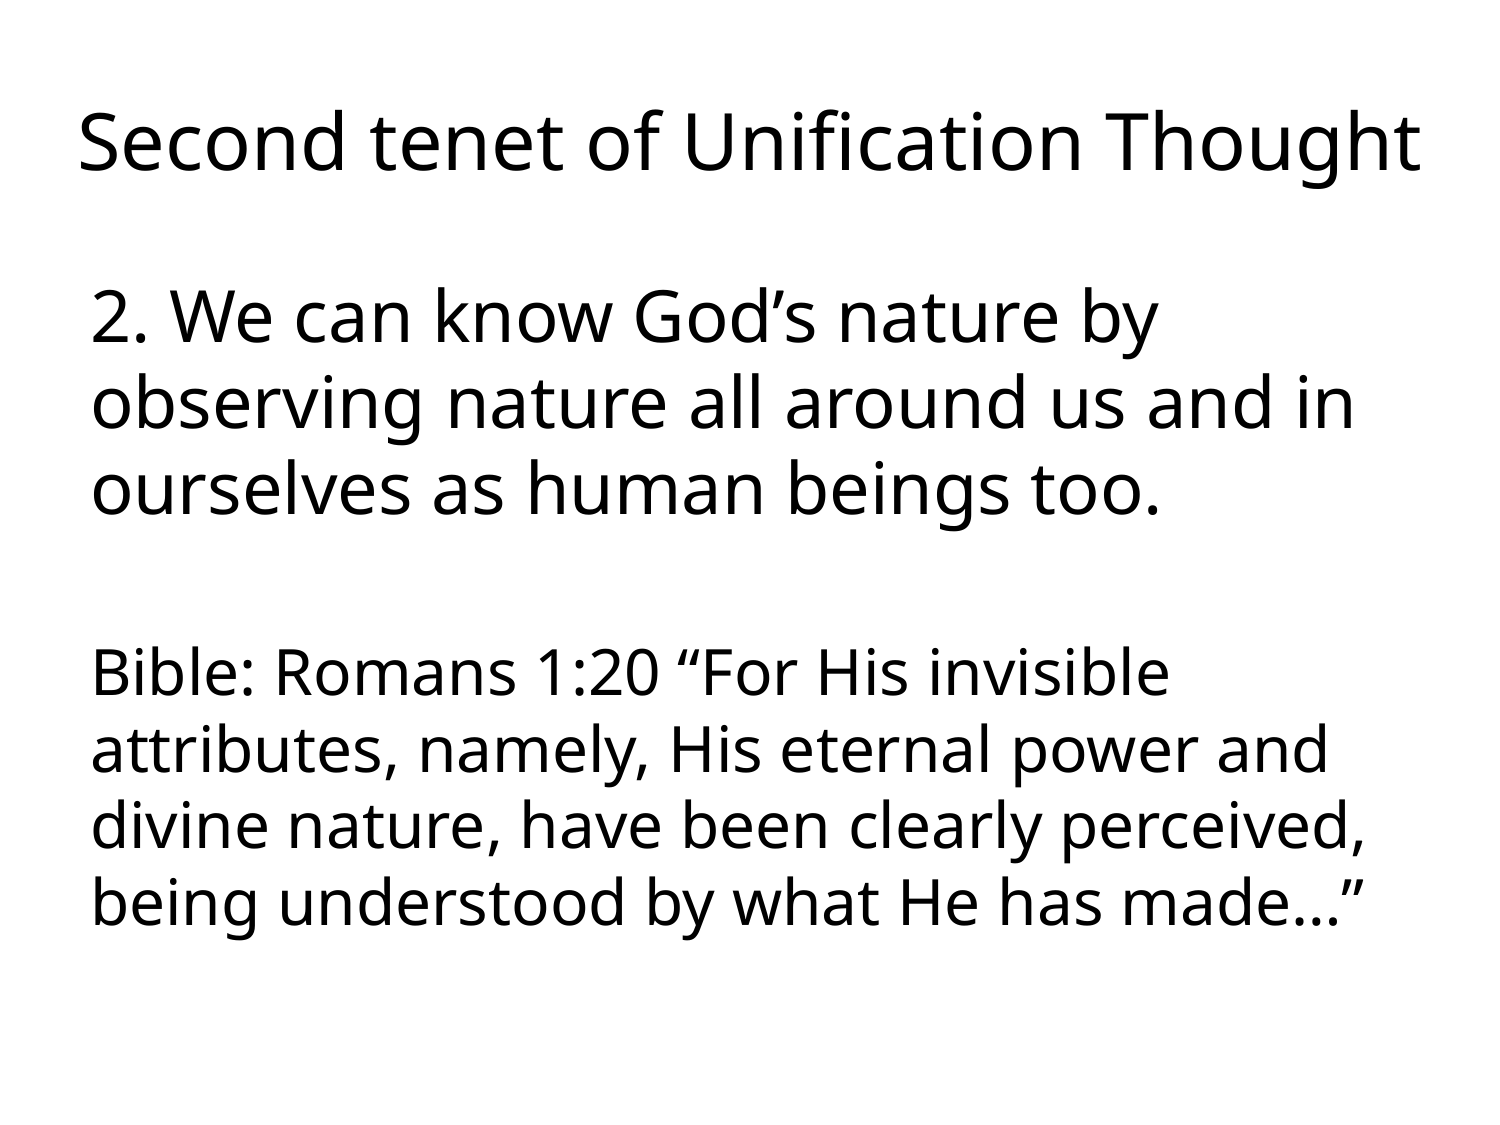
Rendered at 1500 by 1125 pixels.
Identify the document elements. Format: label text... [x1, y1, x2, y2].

title Second tenet of Unification Thought [62, 45, 1438, 233]
list 2. We can know God’s nature by observing nature all around us and in ourselves as human beings too. Bible: Romans 1:20 “For His invisible attributes, namely, His eternal power and divine nature, have been clearly perceived, being understood by what He has made…” [75, 262, 1425, 1005]
